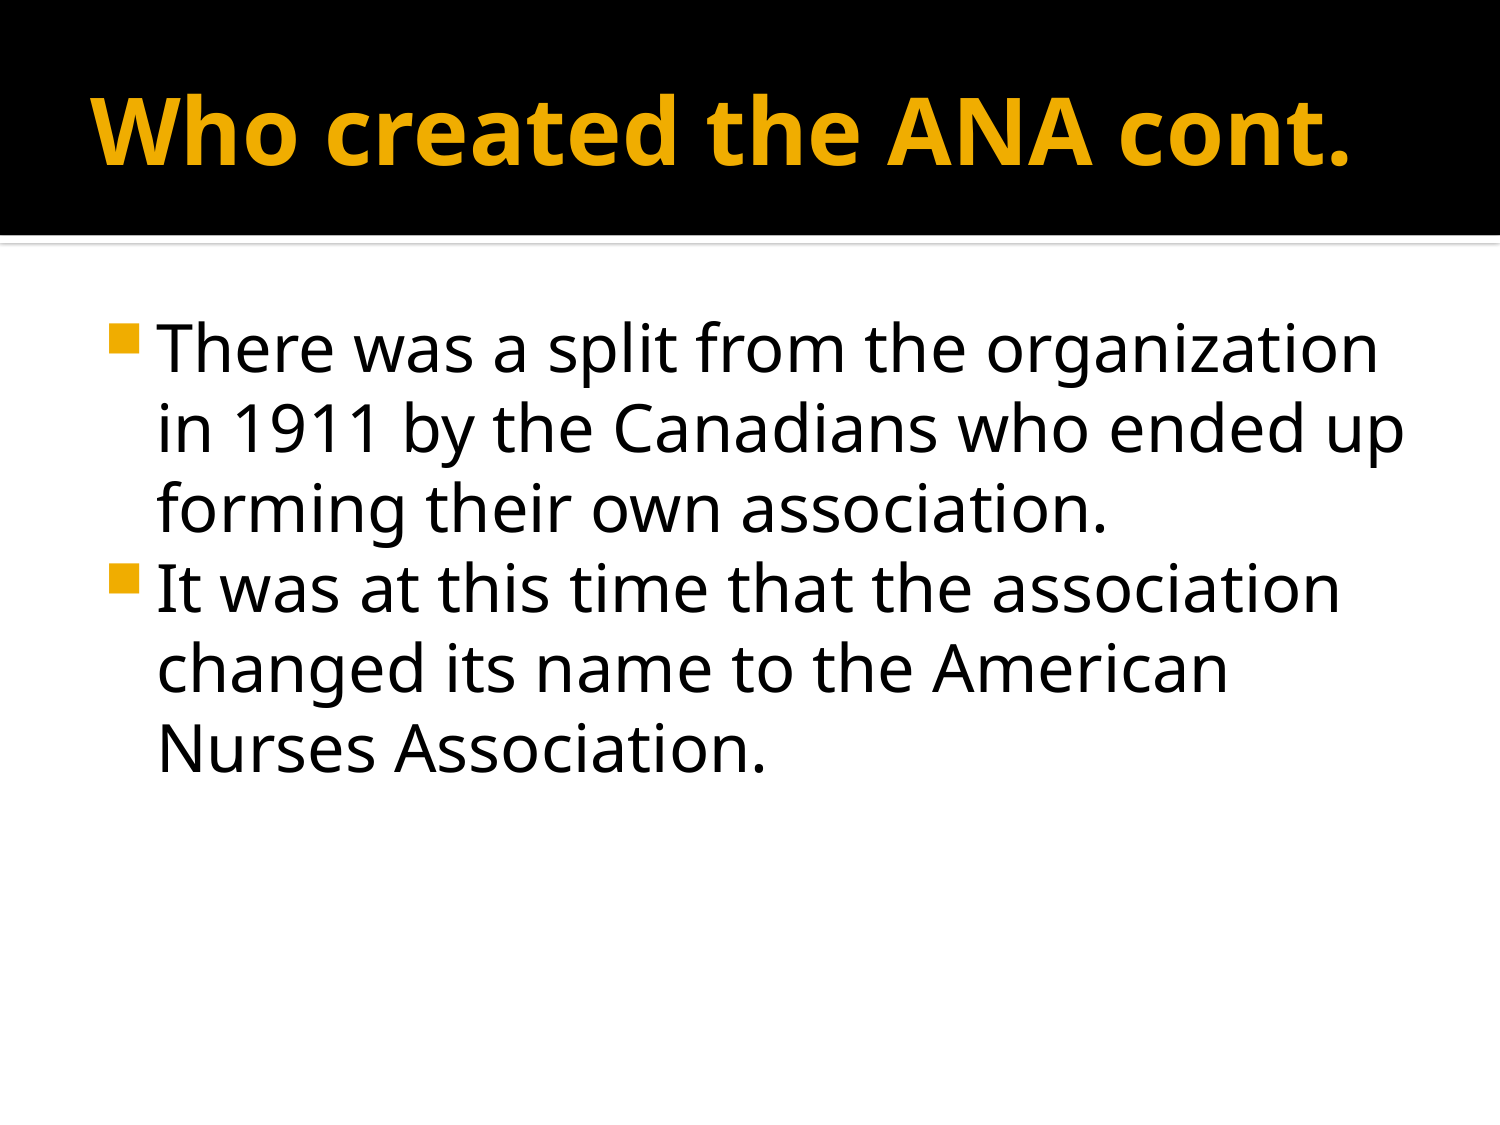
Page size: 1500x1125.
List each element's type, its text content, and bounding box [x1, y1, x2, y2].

title Who created the ANA cont. [75, 25, 1425, 231]
list There was a split from the organization in 1911 by the Canadians who ended up forming their own association. It was at this time that the association changed its name to the American Nurses Association. [75, 291, 1425, 1050]
